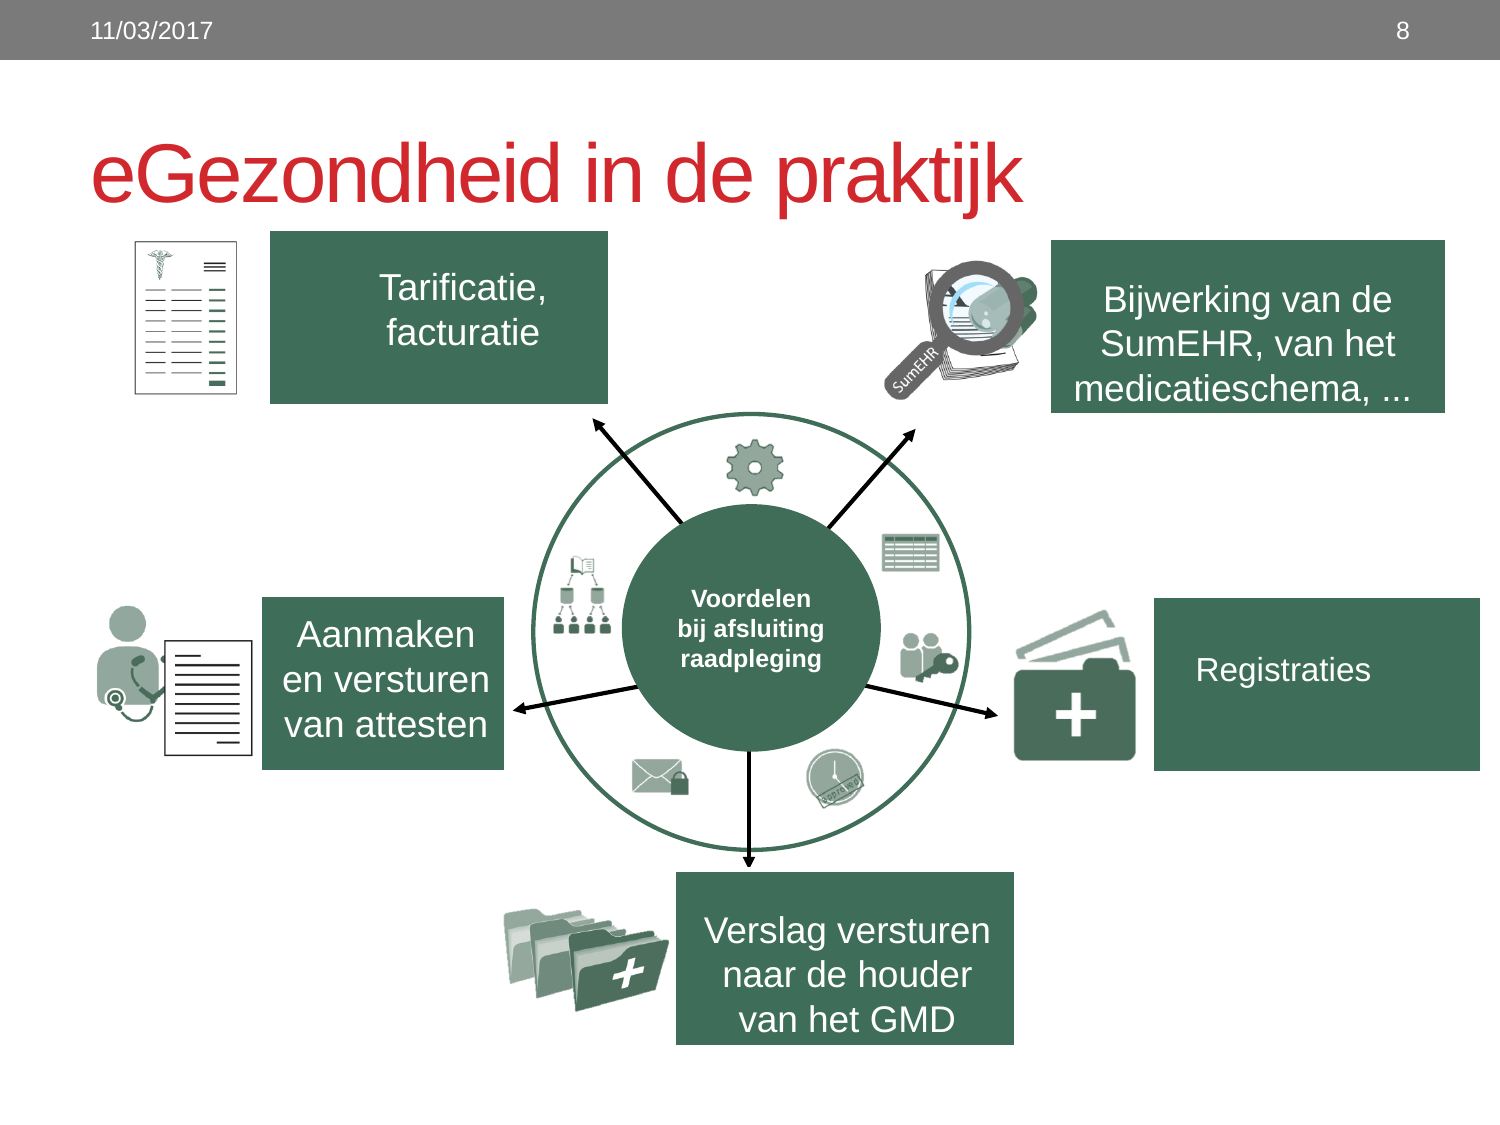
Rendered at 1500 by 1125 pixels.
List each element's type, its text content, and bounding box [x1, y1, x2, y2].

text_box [484, 869, 1019, 1049]
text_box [512, 413, 999, 866]
slide_number 8 [1250, 3, 1425, 57]
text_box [861, 237, 1447, 419]
title eGezondheid in de praktijk [75, 87, 1425, 250]
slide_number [75, 3, 550, 57]
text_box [89, 228, 621, 418]
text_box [998, 594, 1483, 774]
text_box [78, 591, 513, 773]
